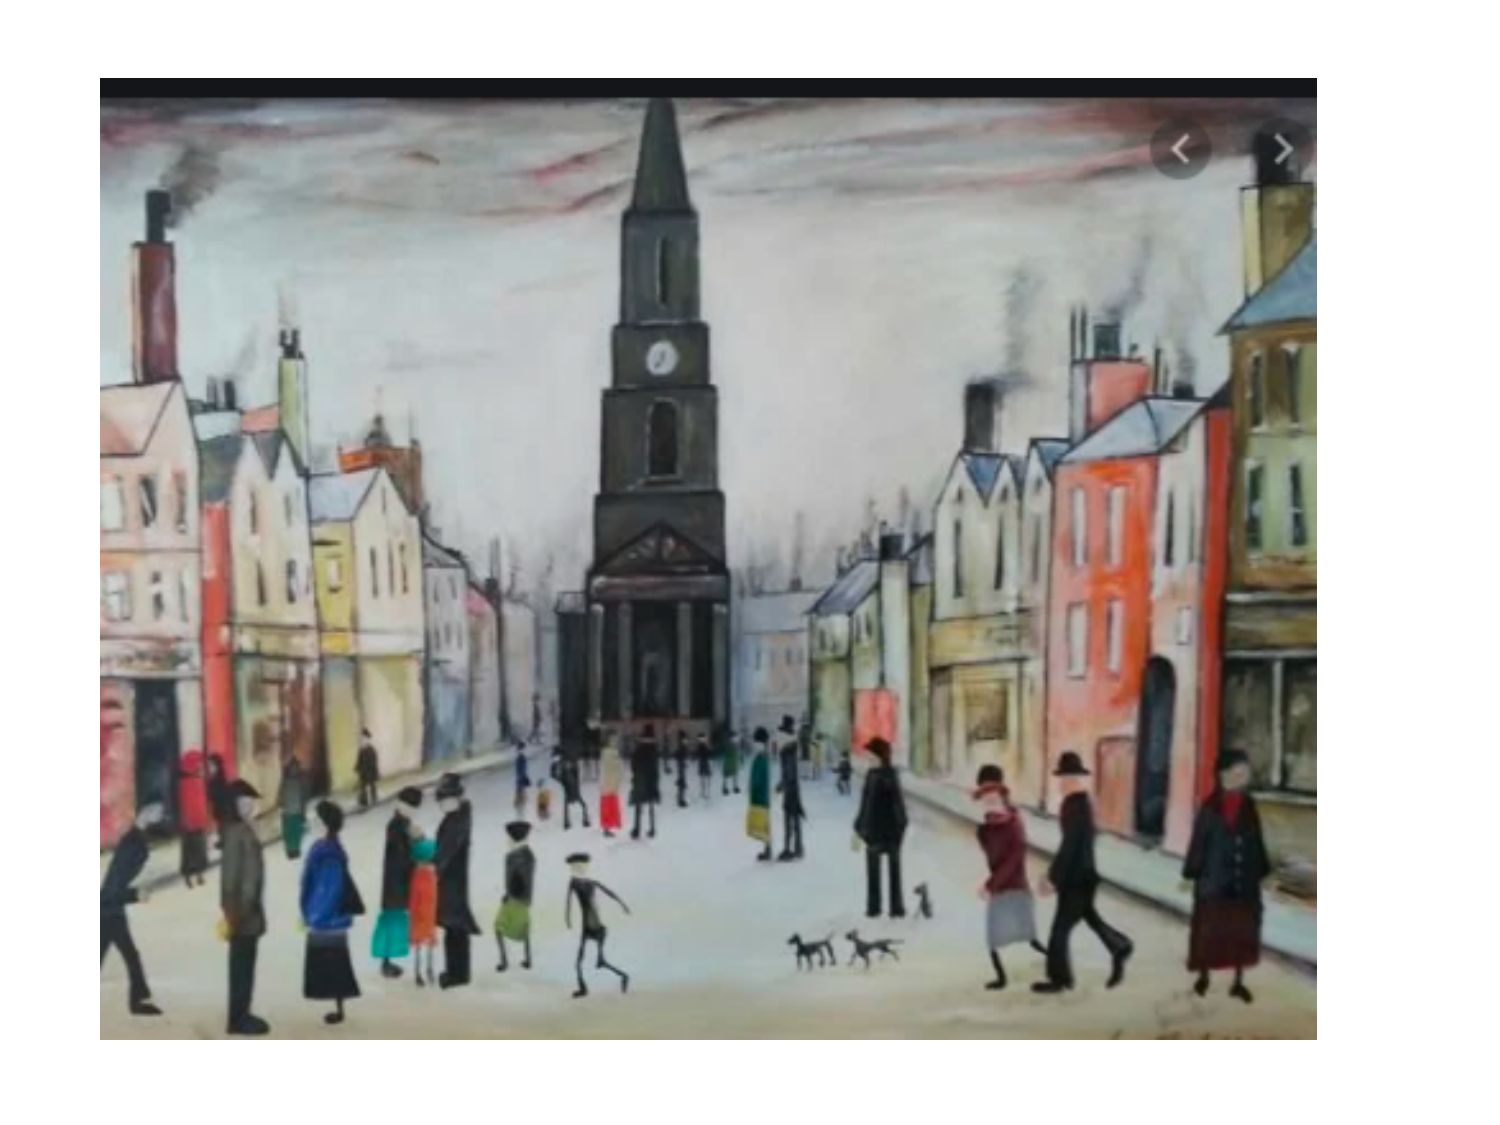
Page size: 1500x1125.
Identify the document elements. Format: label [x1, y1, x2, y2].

picture [100, 77, 1318, 1040]
